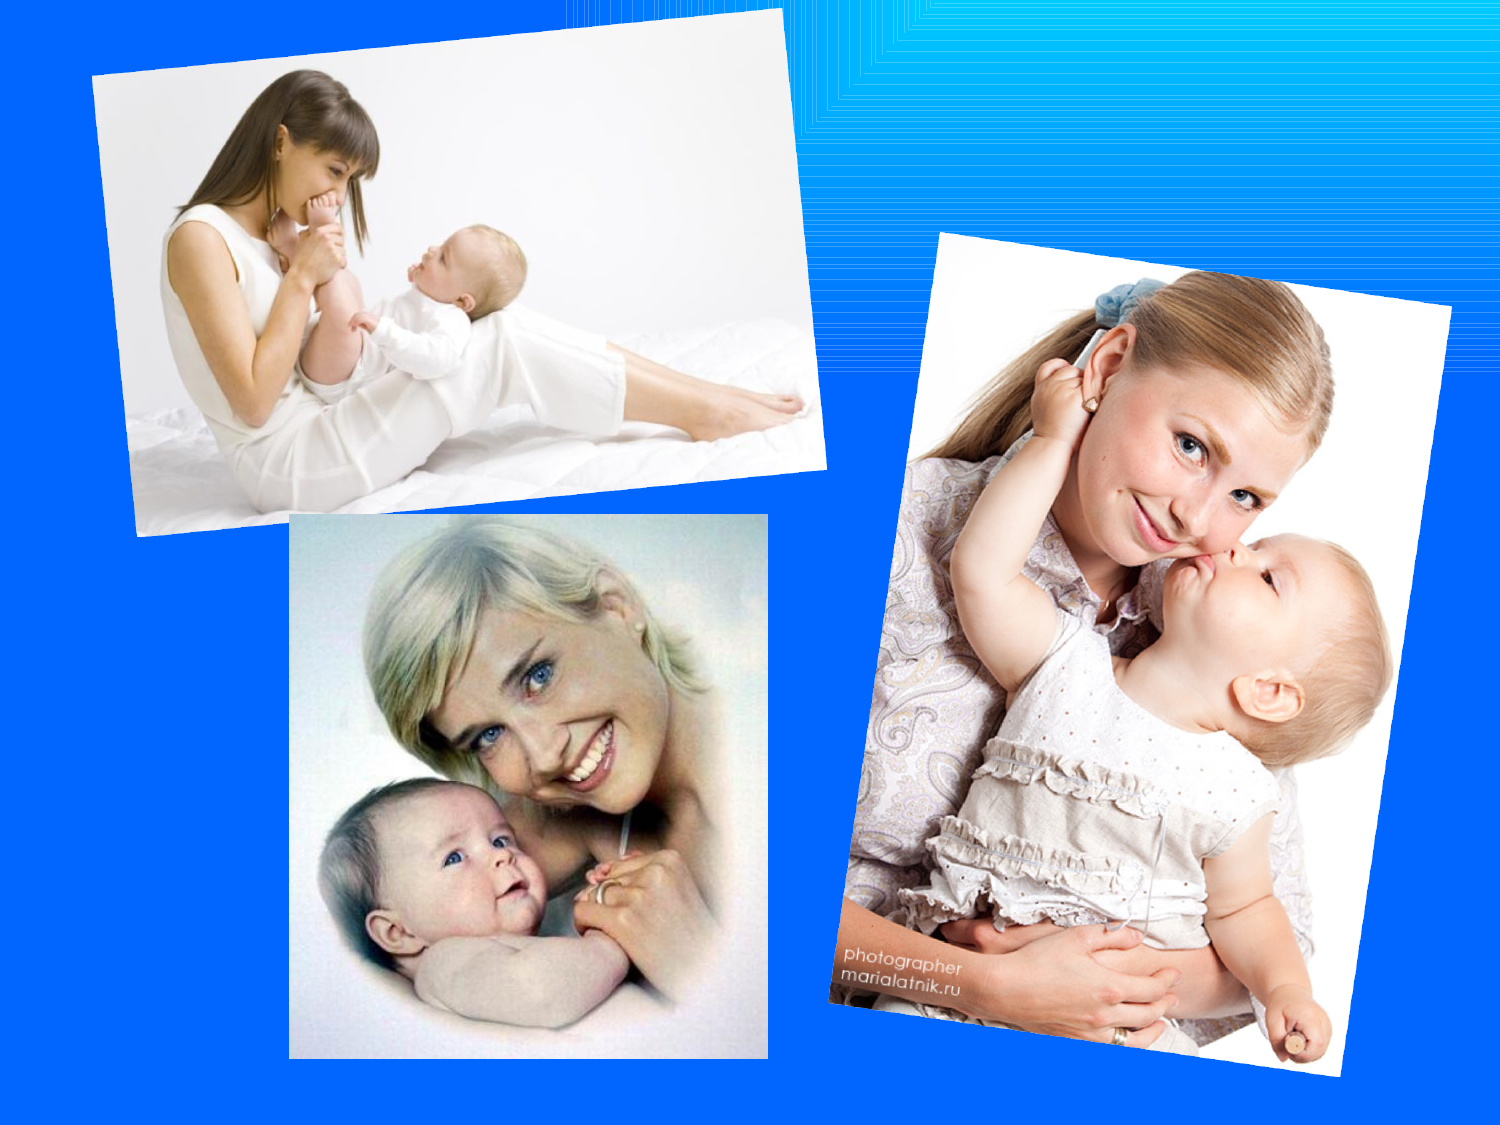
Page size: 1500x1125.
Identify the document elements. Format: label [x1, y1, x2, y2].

picture [92, 8, 827, 1059]
picture [829, 233, 1451, 1077]
